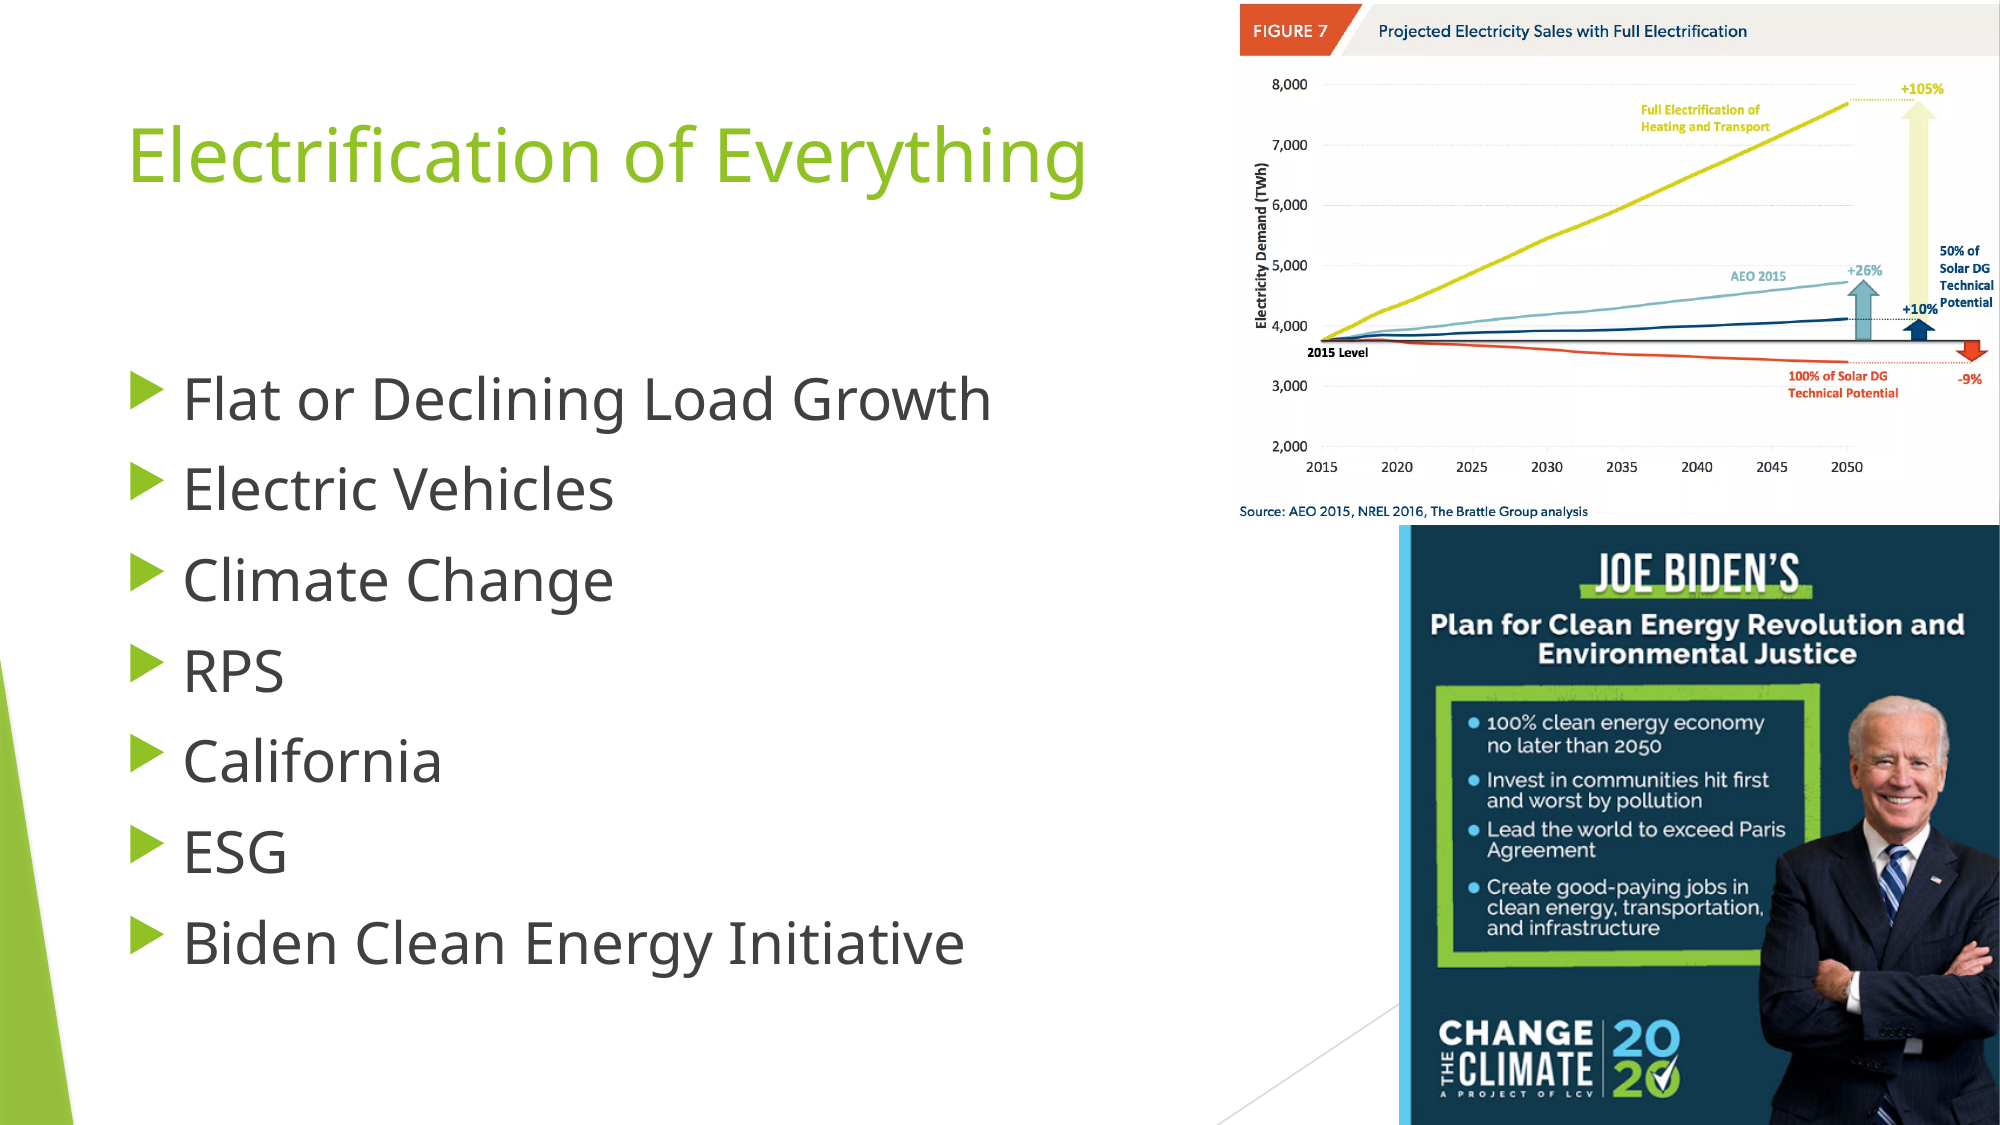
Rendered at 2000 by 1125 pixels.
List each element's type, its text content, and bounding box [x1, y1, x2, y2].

title Electrification of Everything [111, 99, 1229, 317]
picture [1234, 0, 2000, 1125]
list Flat or Declining Load Growth Electric Vehicles Climate Change RPS California ESG Biden Clean Energy Initiative [111, 354, 1394, 992]
